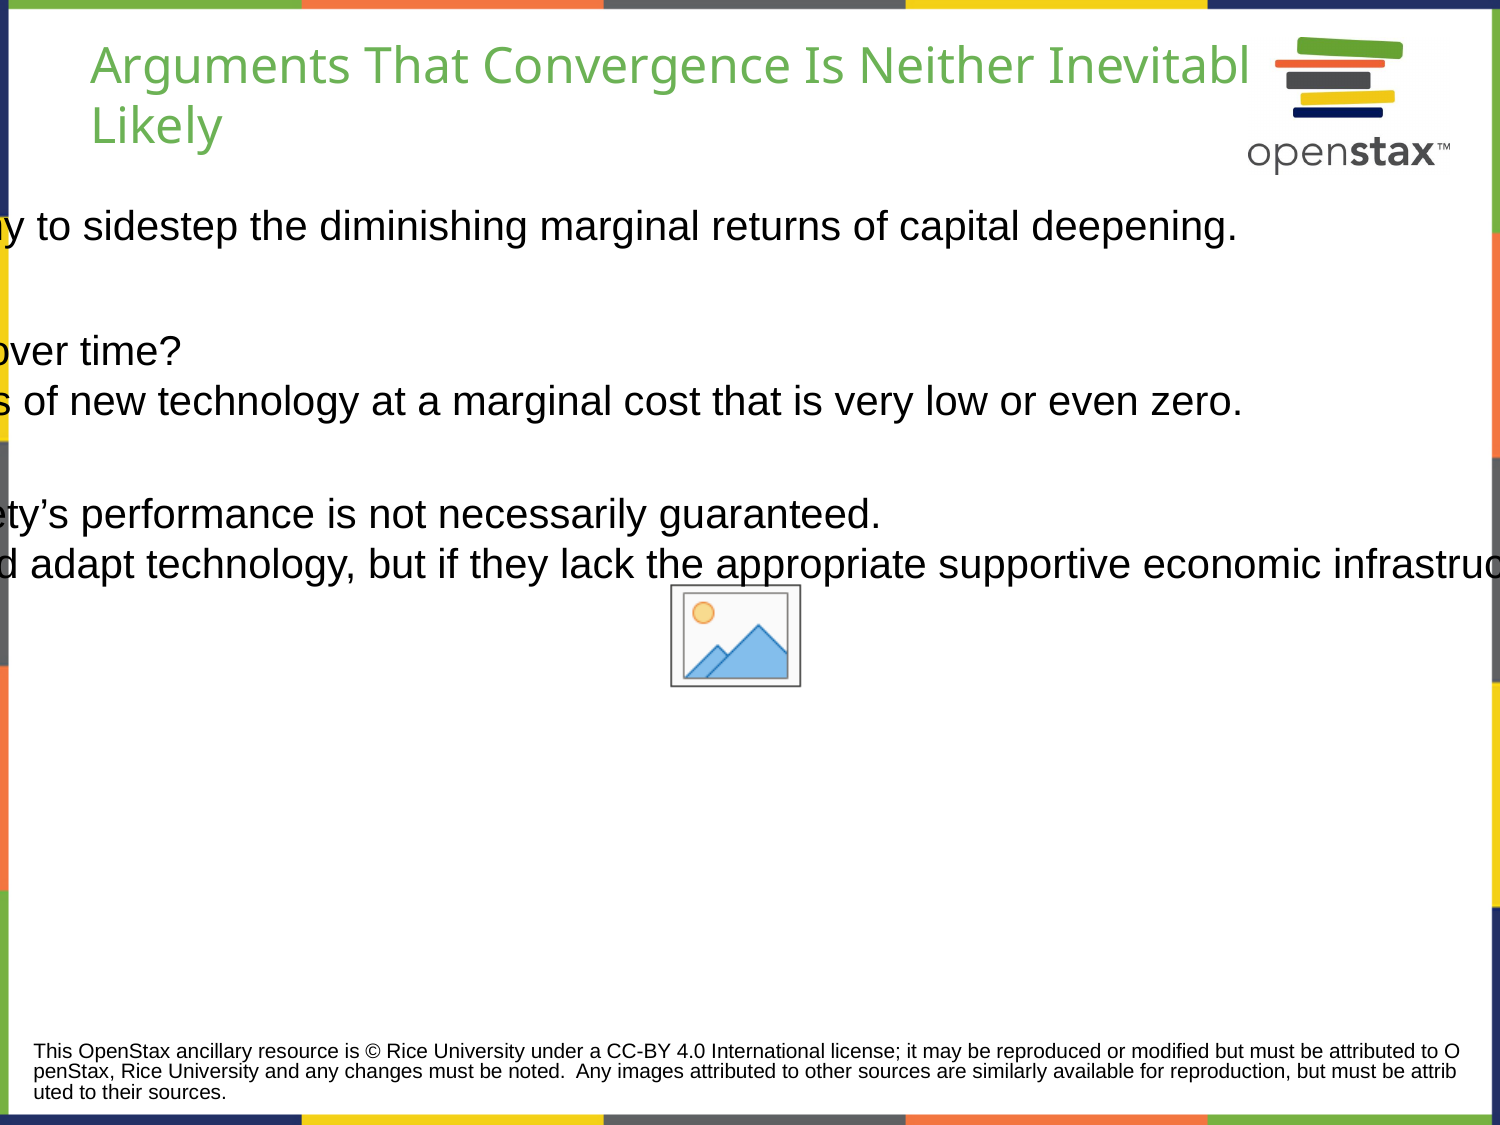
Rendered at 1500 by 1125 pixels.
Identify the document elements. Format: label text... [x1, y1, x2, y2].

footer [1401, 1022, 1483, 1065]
picture [1, 558, 15, 576]
picture [0, 0, 1500, 1125]
picture [0, 405, 6, 413]
picture [1490, 558, 1500, 575]
title Arguments That Convergence Is Neither Inevitable nor Likely [75, 39, 1244, 169]
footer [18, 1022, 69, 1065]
